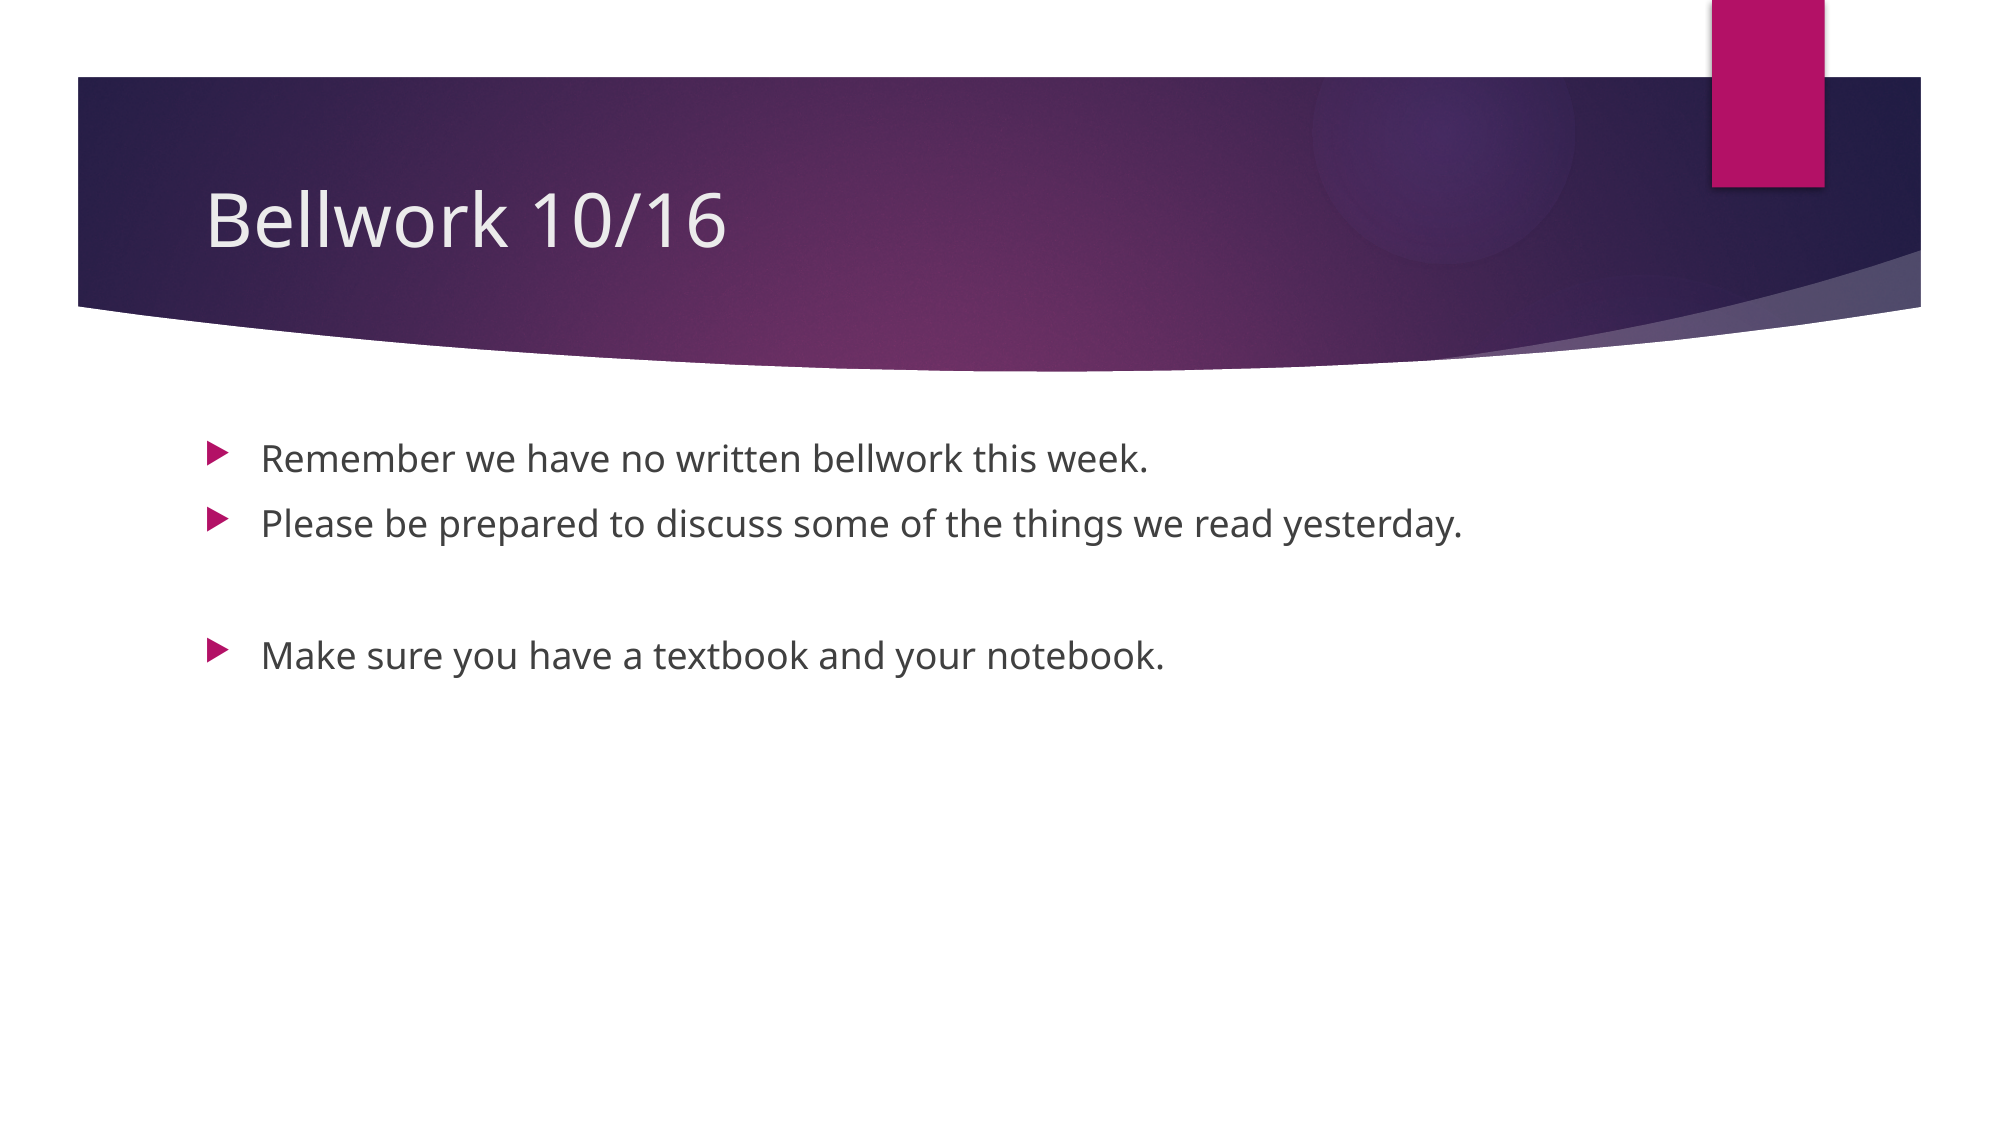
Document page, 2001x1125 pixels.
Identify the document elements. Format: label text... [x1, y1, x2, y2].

list Remember we have no written bellwork this week. Please be prepared to discuss some of the things we read yesterday. Make sure you have a textbook and your notebook. [189, 427, 1638, 988]
title Bellwork 10/16 [189, 159, 1627, 276]
